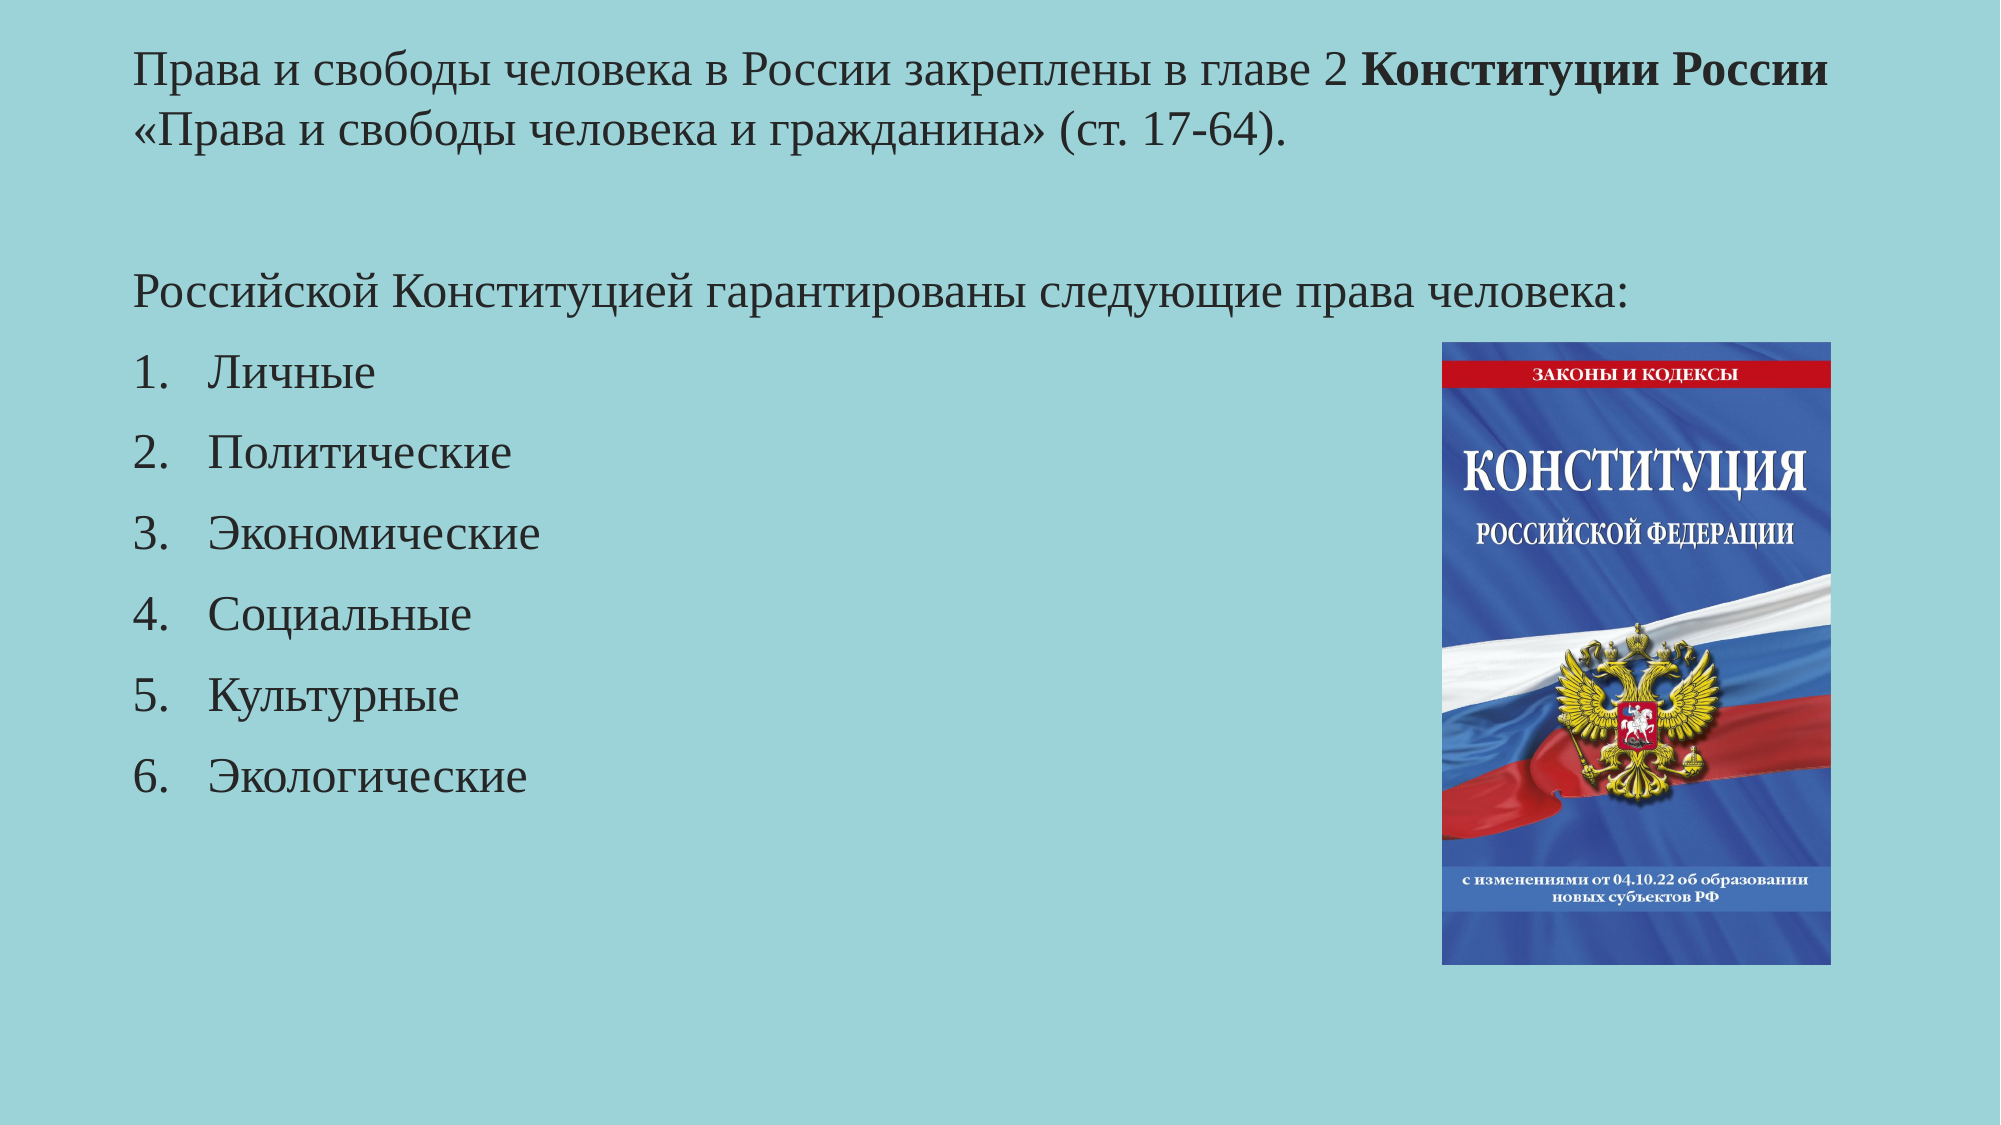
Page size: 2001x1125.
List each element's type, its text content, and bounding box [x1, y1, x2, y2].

picture [1442, 342, 1831, 965]
list Права и свободы человека в России закреплены в главе 2 Конституции России «Права и свободы человека и гражданина» (ст. 17-64). Российской Конституцией гарантированы следующие права человека: Личные Политические Экономические Социальные Культурные Экологические [117, 28, 1972, 1108]
